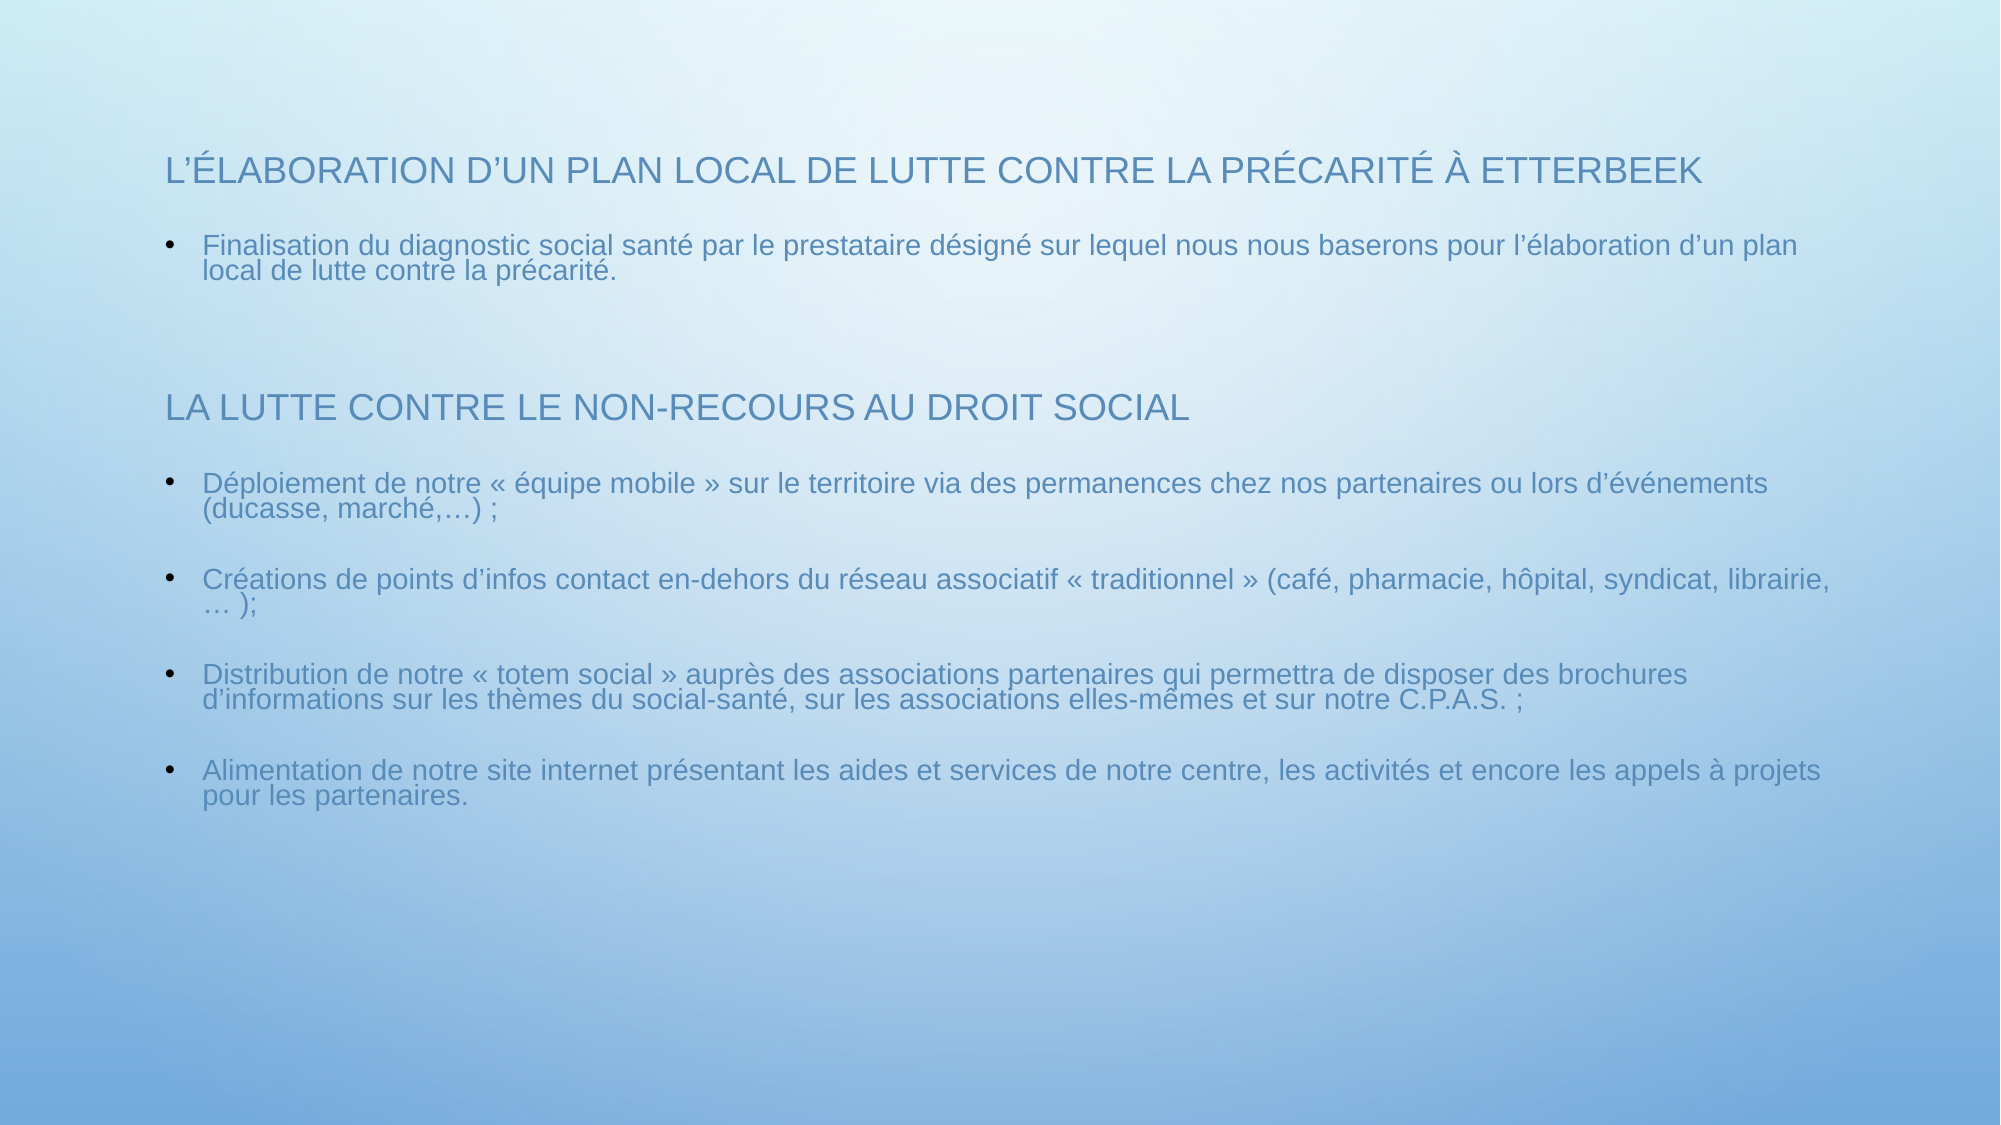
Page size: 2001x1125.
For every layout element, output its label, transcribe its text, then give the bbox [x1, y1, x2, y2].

list L’élaboration d’un plan local de lutte contre la précarité à Etterbeek Finalisation du diagnostic social santé par le prestataire désigné sur lequel nous nous baserons pour l’élaboration d’un plan local de lutte contre la précarité. La lutte contre le non-recours au droit social Déploiement de notre « équipe mobile » sur le territoire via des permanences chez nos partenaires ou lors d’événements (ducasse, marché,…) ; Créations de points d’infos contact en-dehors du réseau associatif « traditionnel » (café, pharmacie, hôpital, syndicat, librairie,… ); Distribution de notre « totem social » auprès des associations partenaires qui permettra de disposer des brochures d’informations sur les thèmes du social-santé, sur les associations elles-mêmes et sur notre C.P.A.S. ; Alimentation de notre site internet présentant les aides et services de notre centre, les activités et encore les appels à projets pour les partenaires. [149, 133, 1851, 950]
